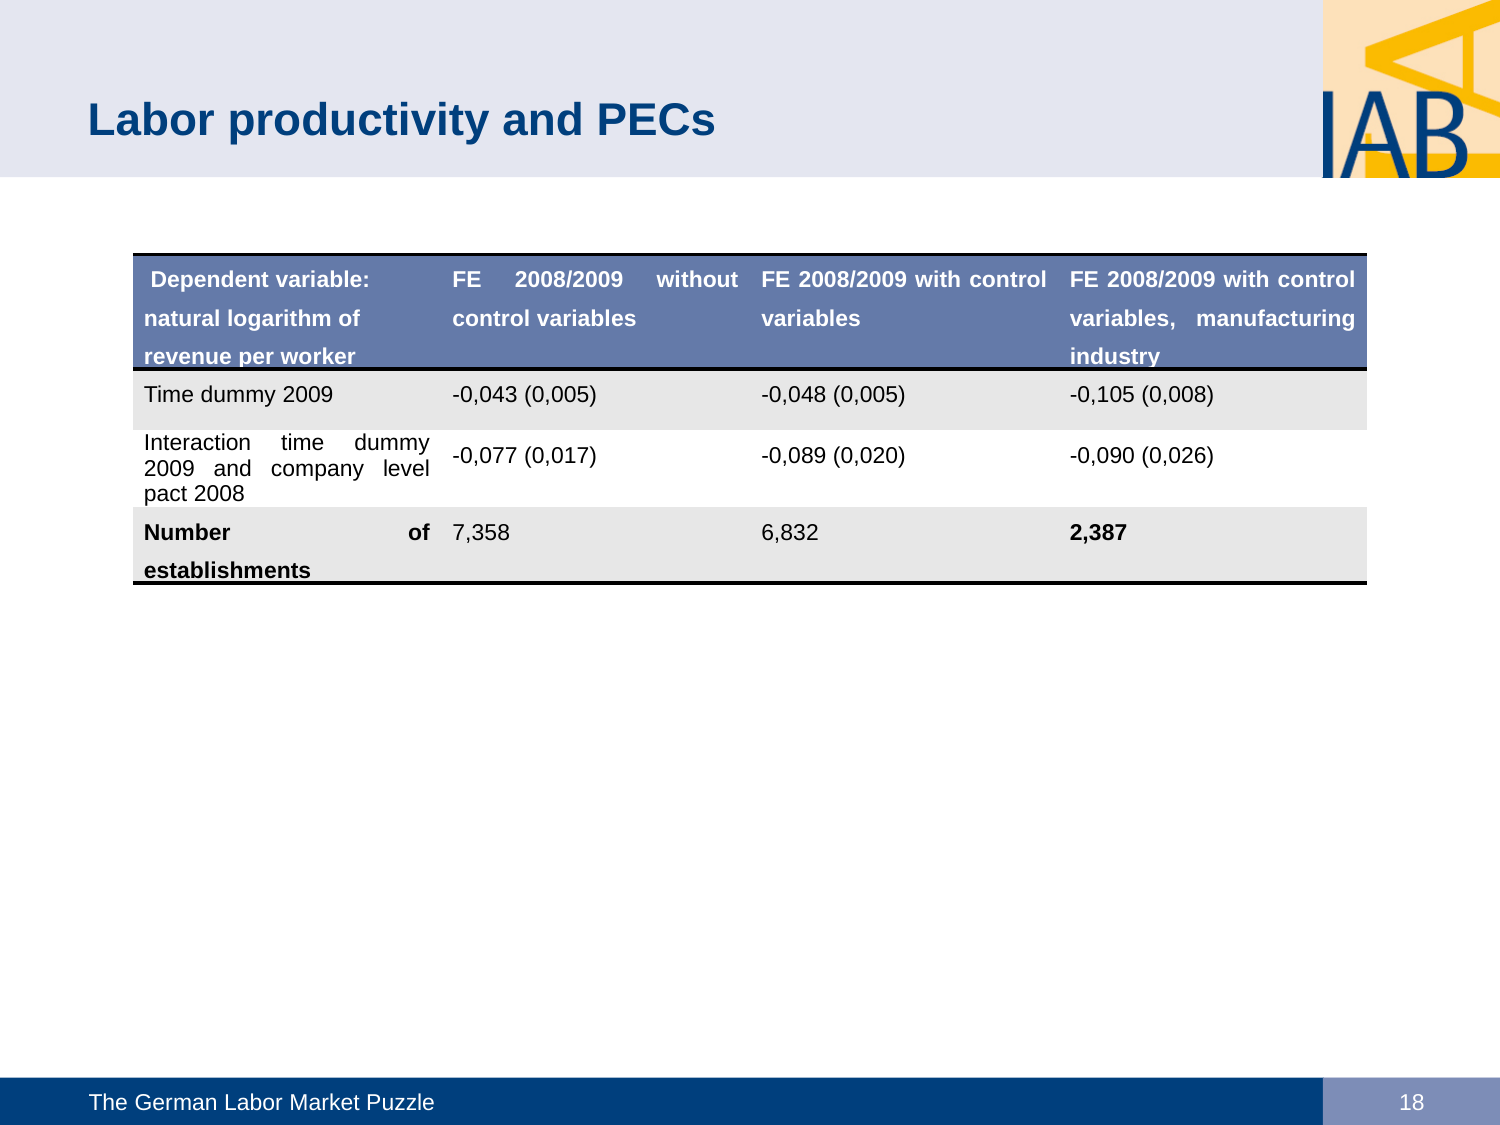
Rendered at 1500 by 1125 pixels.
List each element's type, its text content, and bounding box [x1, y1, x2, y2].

table_cell Number of establishments [133, 507, 441, 581]
table_header Dependent variable: natural logarithm of revenue per worker [133, 256, 441, 367]
slide_number 18 [1323, 1077, 1500, 1125]
table_cell -0,048 (0,005) [750, 371, 1059, 430]
table_cell 6,832 [750, 507, 1059, 581]
table_cell 2,387 [1059, 507, 1367, 581]
picture [1323, 0, 1500, 178]
title Labor productivity and PECs [0, 0, 1323, 178]
table_header FE 2008/2009 with control variables [750, 256, 1059, 367]
table_cell -0,077 (0,017) [441, 430, 750, 507]
table_cell -0,090 (0,026) [1059, 430, 1367, 507]
table_cell 7,358 [441, 507, 750, 581]
table_cell -0,089 (0,020) [750, 430, 1059, 507]
table_cell -0,105 (0,008) [1059, 371, 1367, 430]
footer The German Labor Market Puzzle [0, 1077, 1323, 1125]
table_header FE 2008/2009 without control variables [441, 256, 750, 367]
table_cell -0,043 (0,005) [441, 371, 750, 430]
table_cell Time dummy 2009 [133, 371, 441, 430]
table_cell Interaction time dummy 2009 and company level pact 2008 [133, 430, 441, 507]
table_header FE 2008/2009 with control variables, manufacturing industry [1059, 256, 1367, 367]
